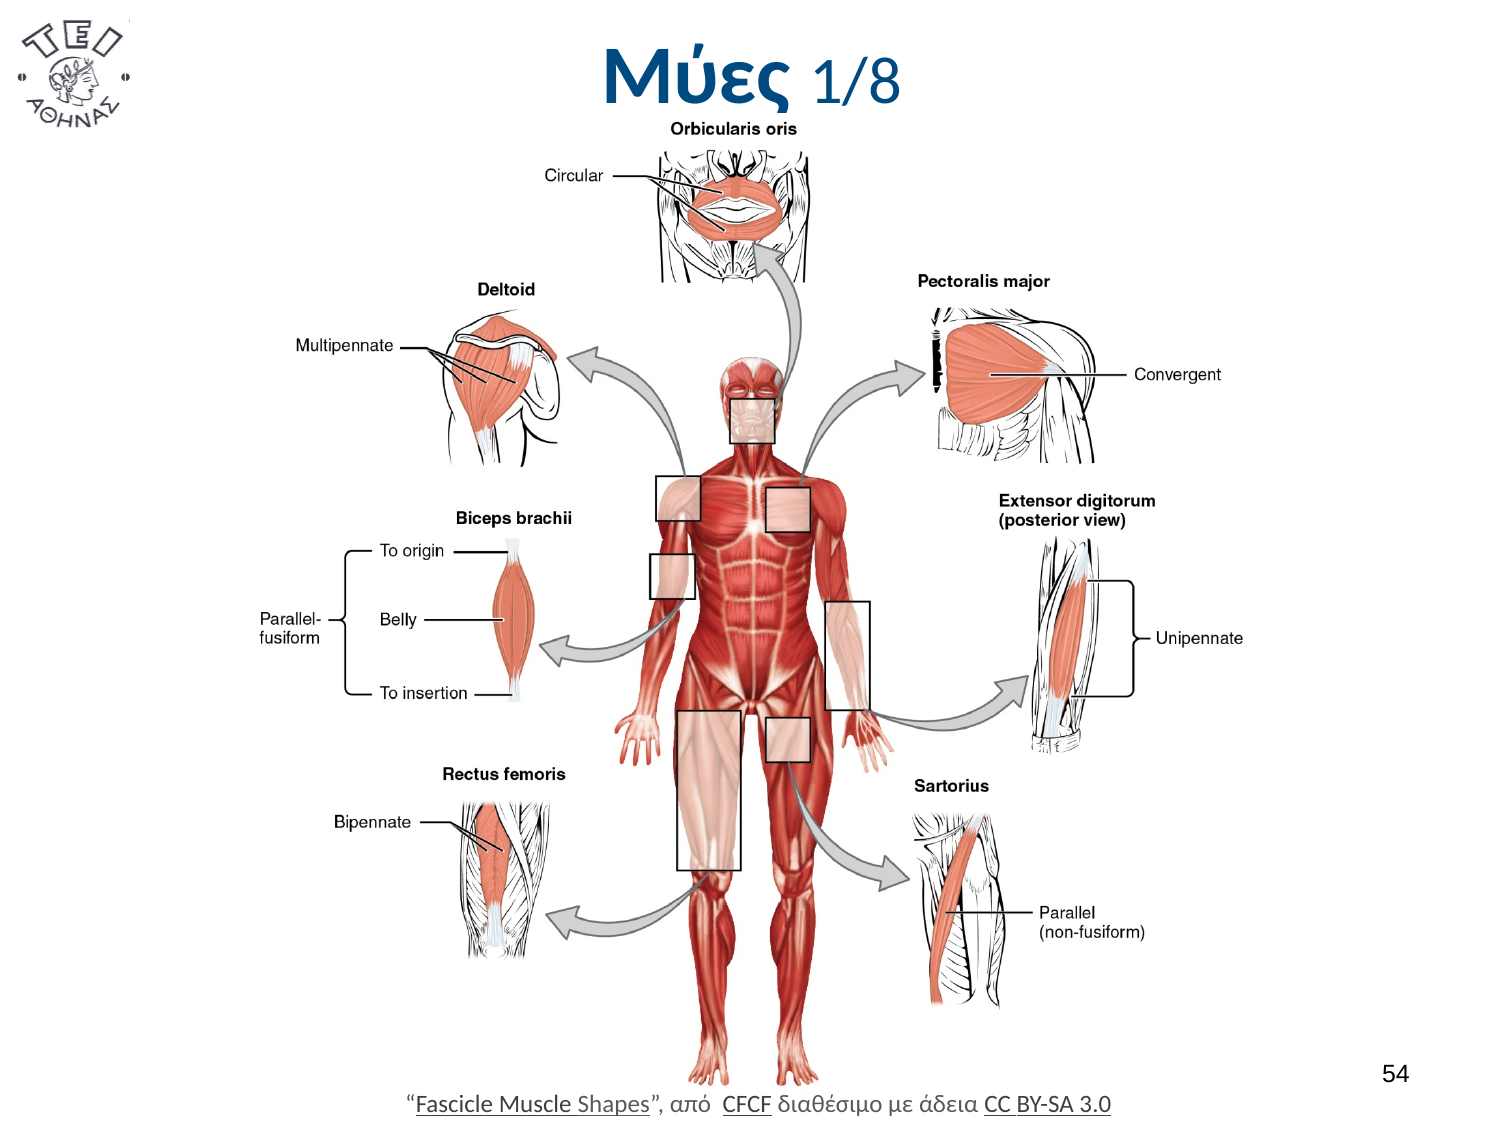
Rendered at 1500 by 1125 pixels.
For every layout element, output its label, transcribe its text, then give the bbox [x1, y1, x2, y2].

title Μύες 1/8 [76, 0, 1427, 145]
picture [251, 113, 1249, 1095]
picture [17, 19, 76, 133]
slide_number 53 [1244, 1042, 1425, 1103]
text_box “Fascicle Muscle Shapes”, από CFCF διαθέσιμο με άδεια CC BY-SA 3.0 [371, 1103, 1145, 1125]
